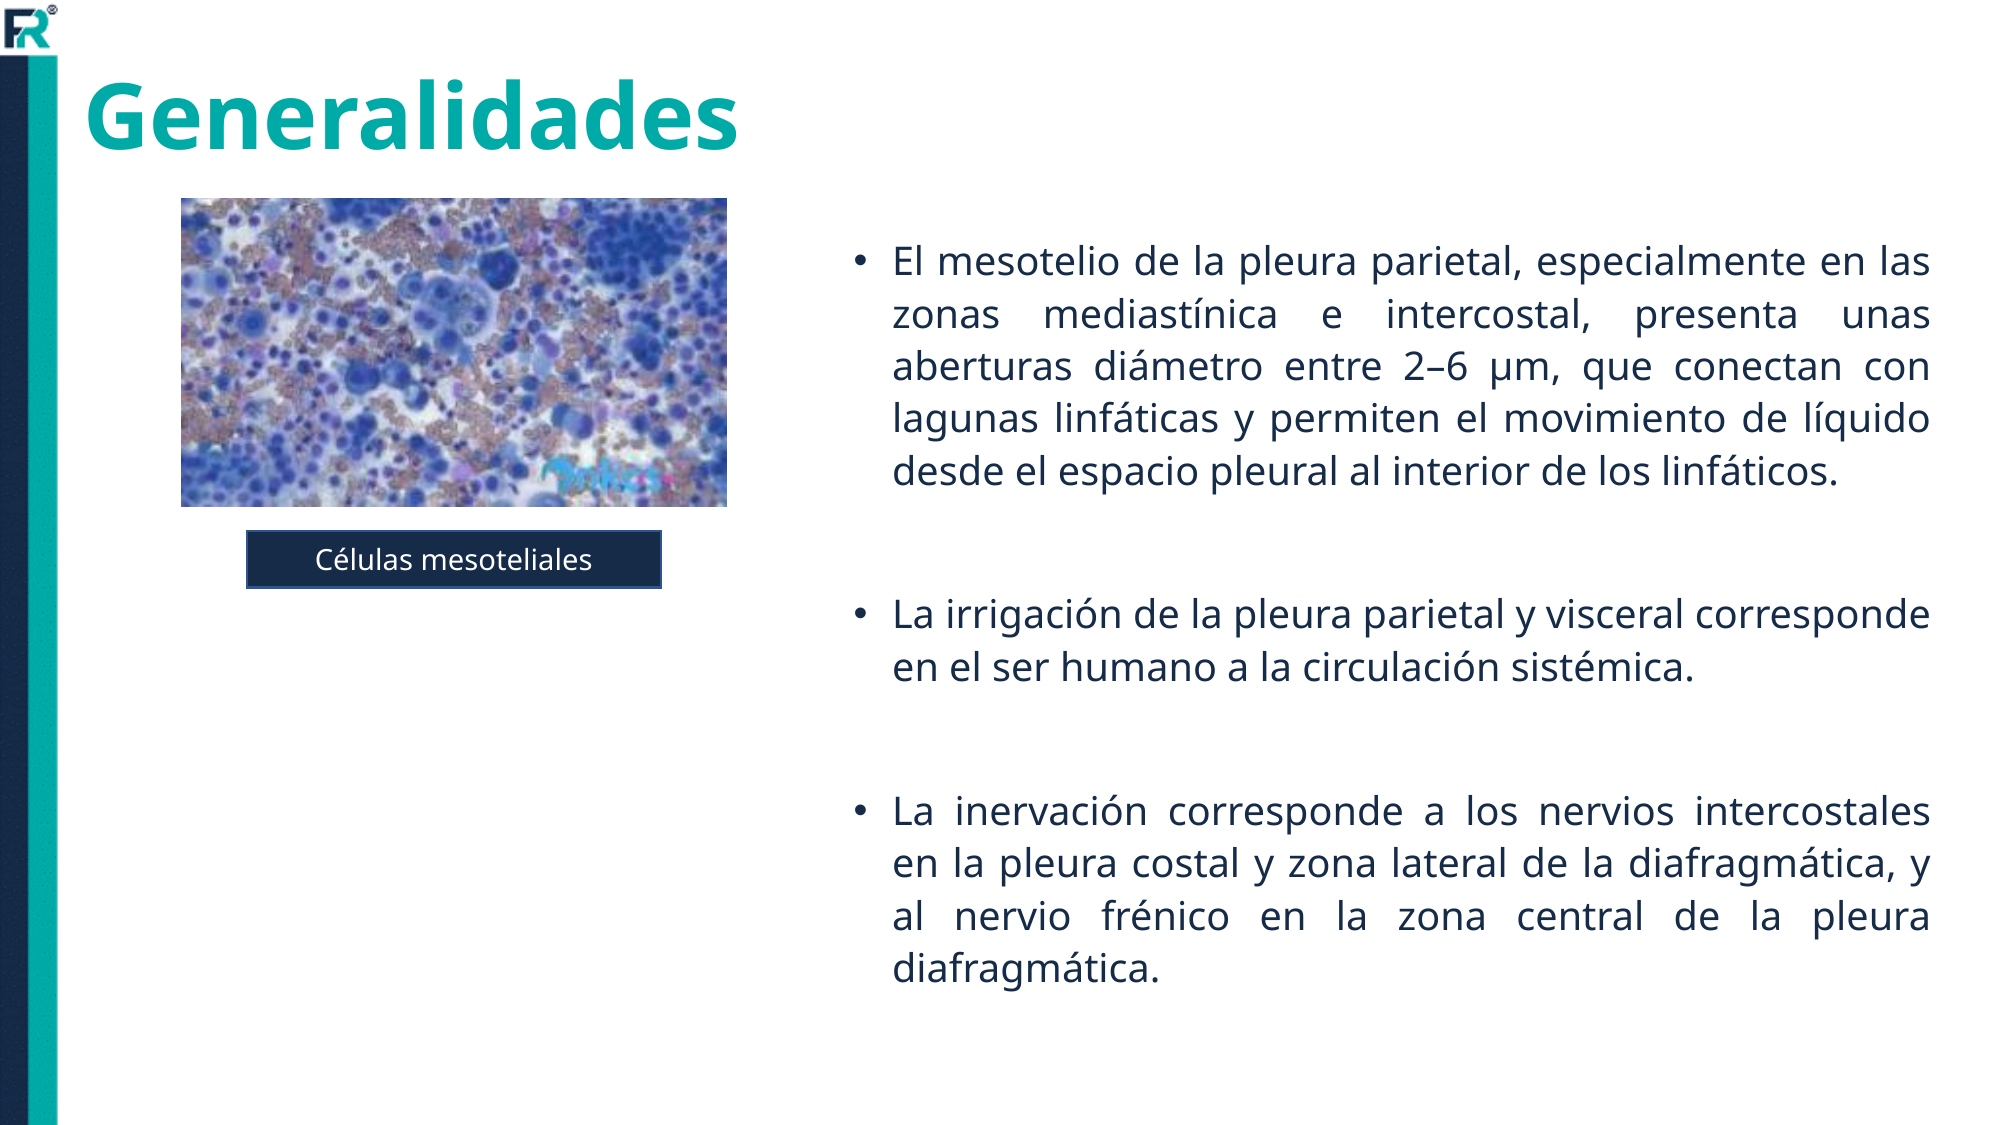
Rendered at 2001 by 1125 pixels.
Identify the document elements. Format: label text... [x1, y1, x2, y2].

title Generalidades [68, 11, 1794, 229]
list El mesotelio de la pleura parietal, especialmente en las zonas mediastínica e intercostal, presenta unas aberturas diámetro entre 2–6 µm, que conectan con lagunas linfáticas y permiten el movimiento de líquido desde el espacio pleural al interior de los linfáticos. La irrigación de la pleura parietal y visceral corresponde en el ser humano a la circulación sistémica. La inervación corresponde a los nervios intercostales en la pleura costal y zona lateral de la diafragmática, y al nervio frénico en la zona central de la pleura diafragmática. [838, 224, 1948, 1014]
picture [0, 0, 2001, 1125]
text_box Células mesoteliales [246, 530, 661, 588]
